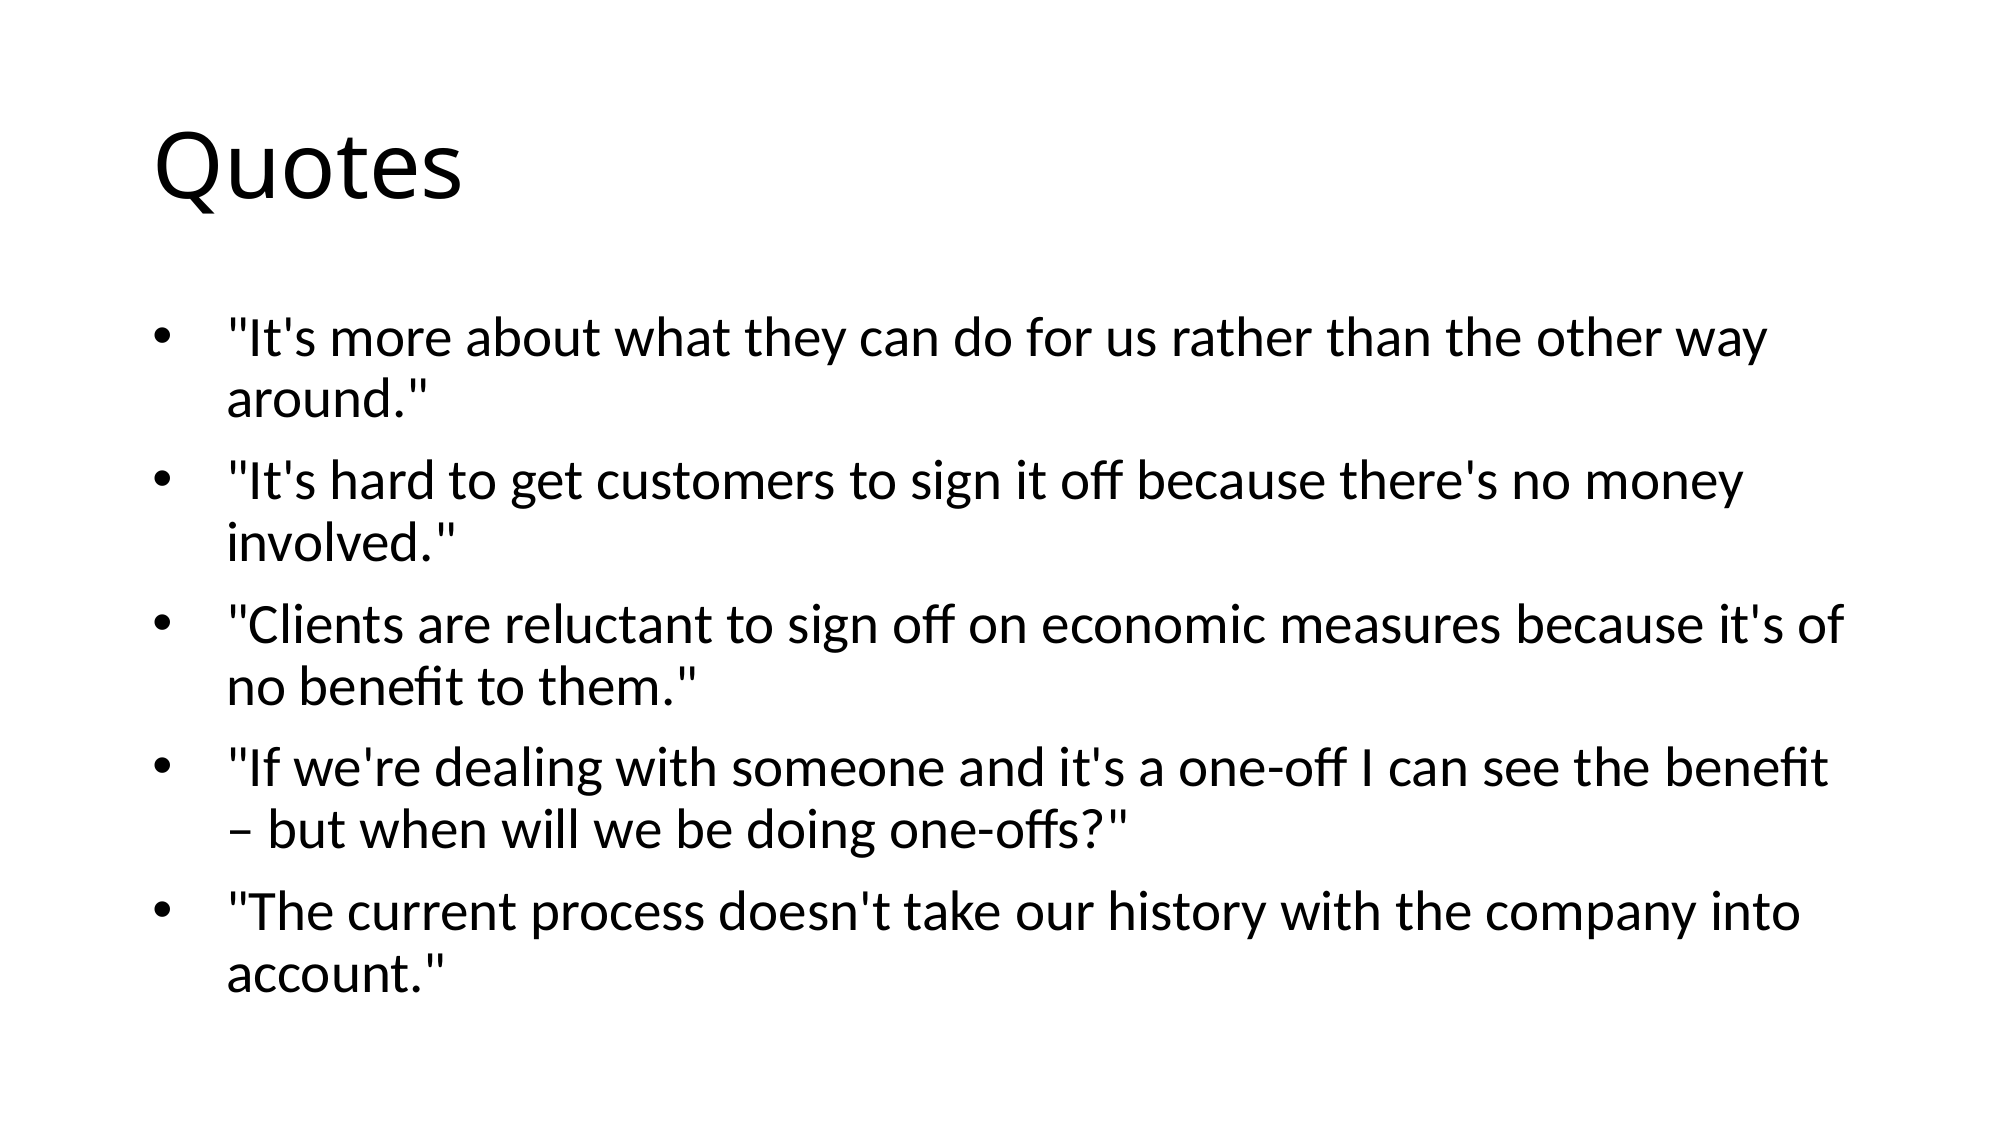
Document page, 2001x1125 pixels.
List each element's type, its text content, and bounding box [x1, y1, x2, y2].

title Quotes [137, 59, 1863, 278]
list "It's more about what they can do for us rather than the other way around." "It's hard to get customers to sign it off because there's no money involved." "Clients are reluctant to sign off on economic measures because it's of no benefit to them." "If we're dealing with someone and it's a one-off I can see the benefit – but when will we be doing one-offs?" "The current process doesn't take our history with the company into account." [137, 299, 1863, 1014]
